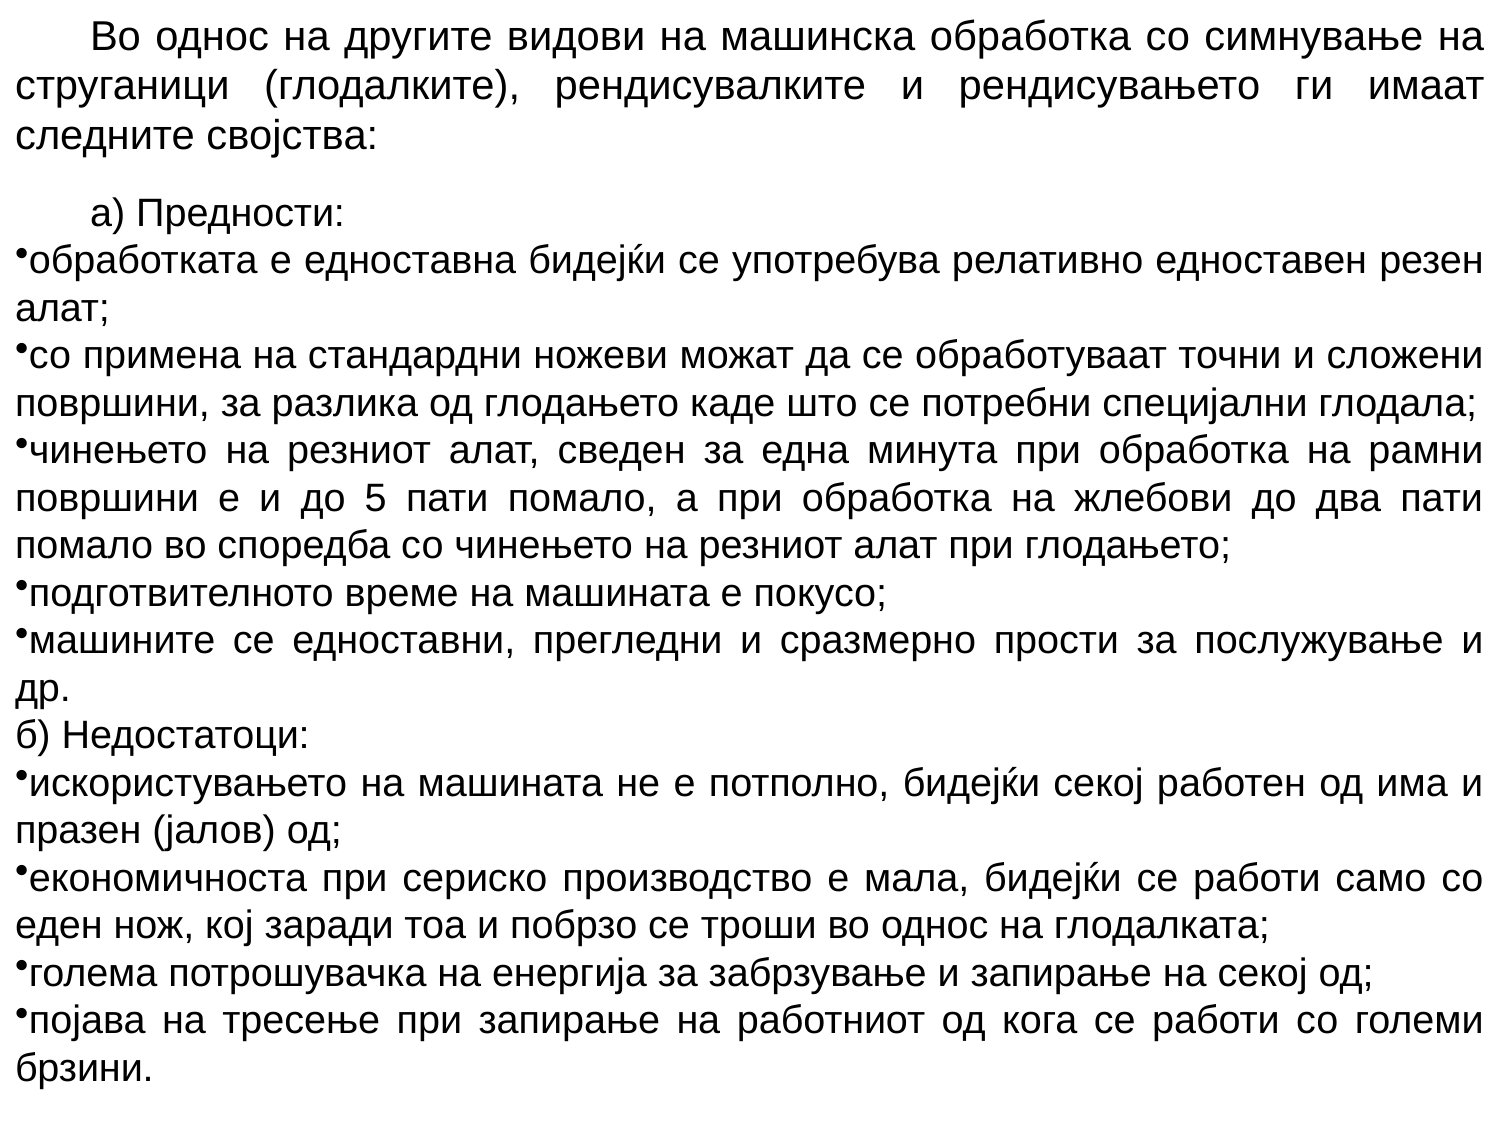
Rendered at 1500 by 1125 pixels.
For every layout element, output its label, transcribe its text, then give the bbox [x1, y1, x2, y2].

text_box Во однос на другите видови на машинска обработка со симнување на струганици (глодалките), рендисувалките и рендисувањето ги имаат следните својства: [0, 0, 1500, 166]
text_box а) Предности: обработката е едноставна бидејќи се употребува релативно едноставен резен алат; со примена на стандардни ножеви можат да се обработуваат точни и сложени површини, за разлика од глодањето каде што се потребни специјални глодала; чинењето на резниот алат, сведен за една минута при обработка на рамни површини е и до 5 пати помало, а при обработка на жлебови до два пати помало во споредба со чинењето на резниот алат при глодањето; подготвителното време на машината е покусо; машините се едноставни, прегледни и сразмерно прости за послужување и др. б) Недостатоци: искористувањето на машината не е потполно, бидејќи секој работен од има и празен (јалов) од; економичноста при сериско производство е мала, бидејќи се работи само со еден нож, кој заради тоа и побрзо се троши во однос на глодалката; голема потрошувачка на енергија за забрзување и запирање на секој од; појава на тресење при запирање на работниот од кога се работи со големи брзини. [0, 179, 1500, 1097]
